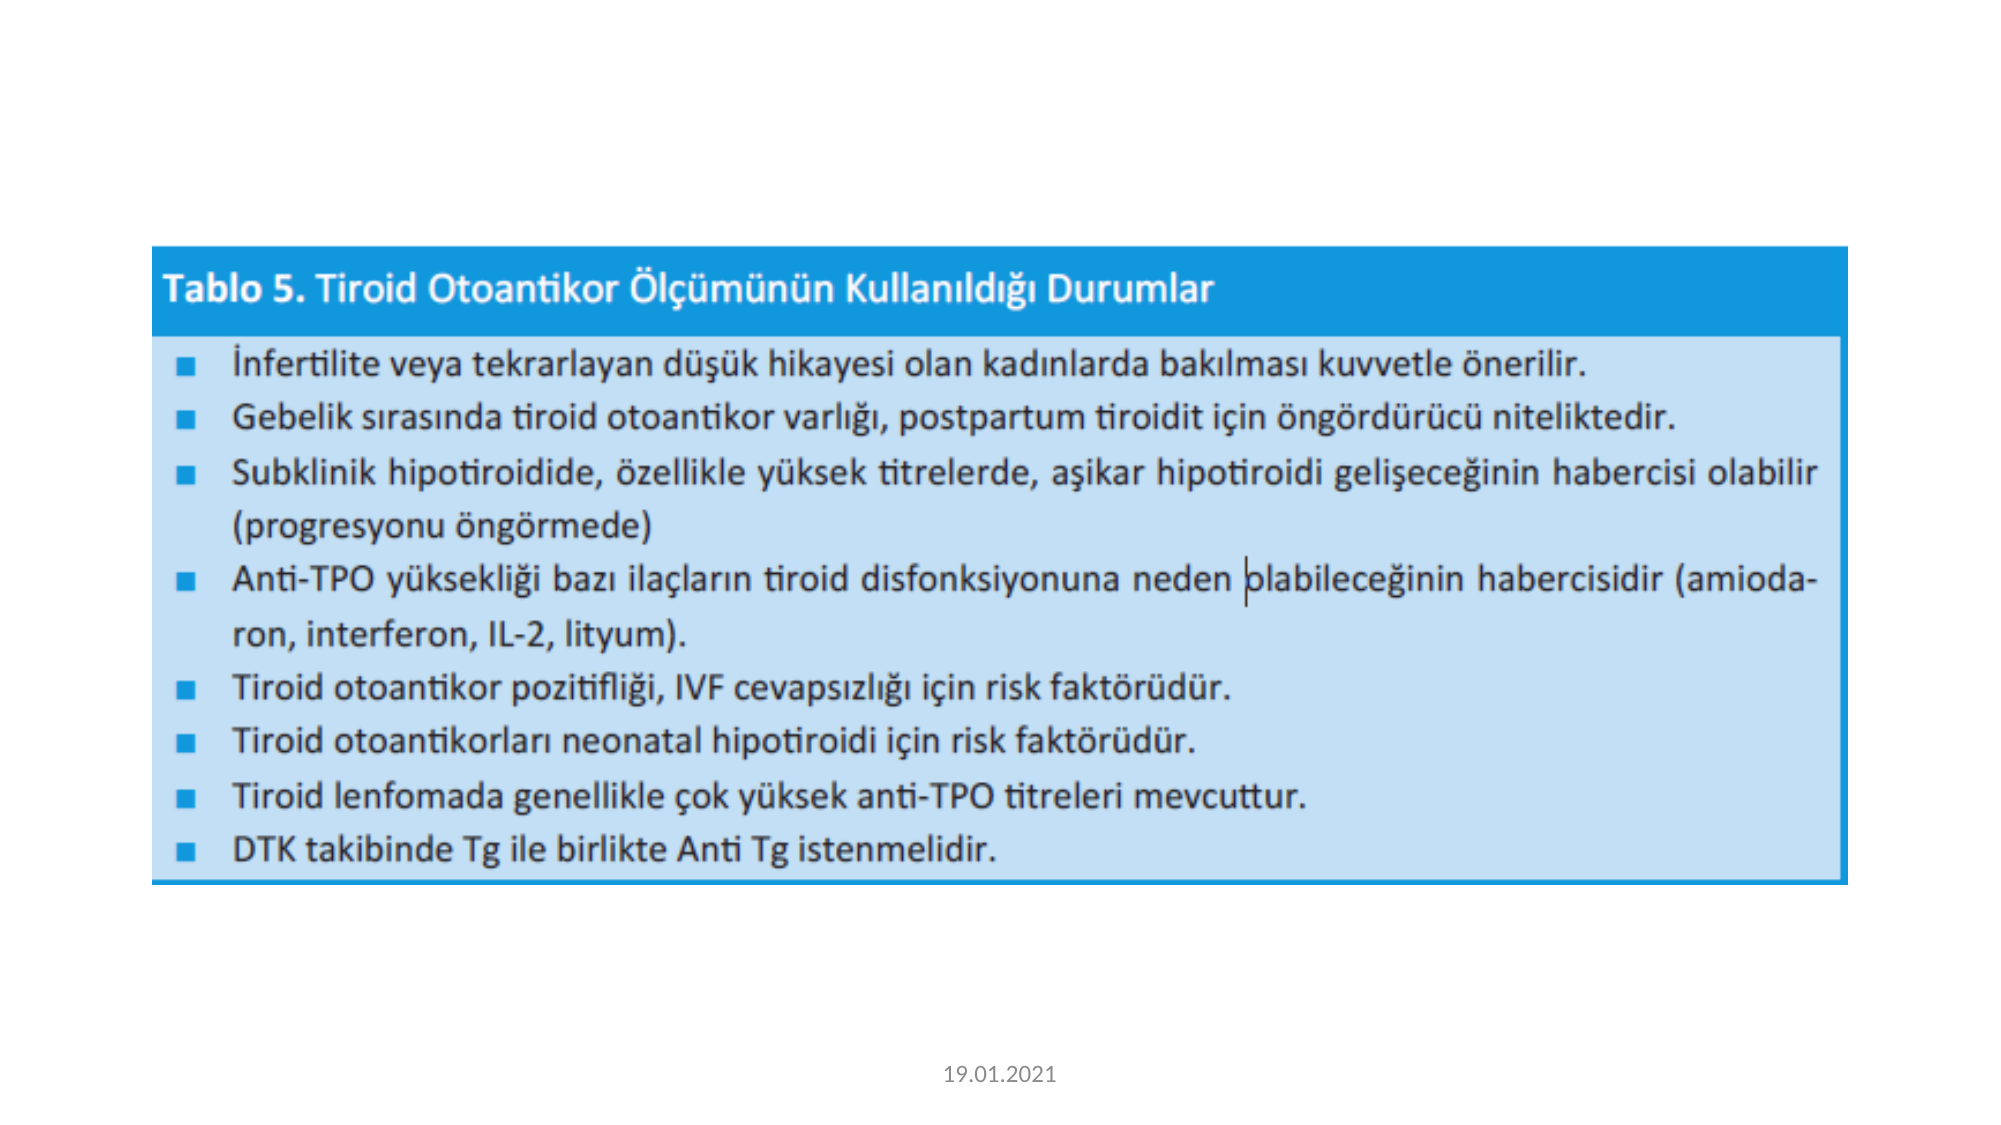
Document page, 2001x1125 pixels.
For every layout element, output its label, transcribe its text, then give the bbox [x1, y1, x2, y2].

footer 19.01.2021 [662, 1042, 1338, 1103]
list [152, 240, 1848, 885]
